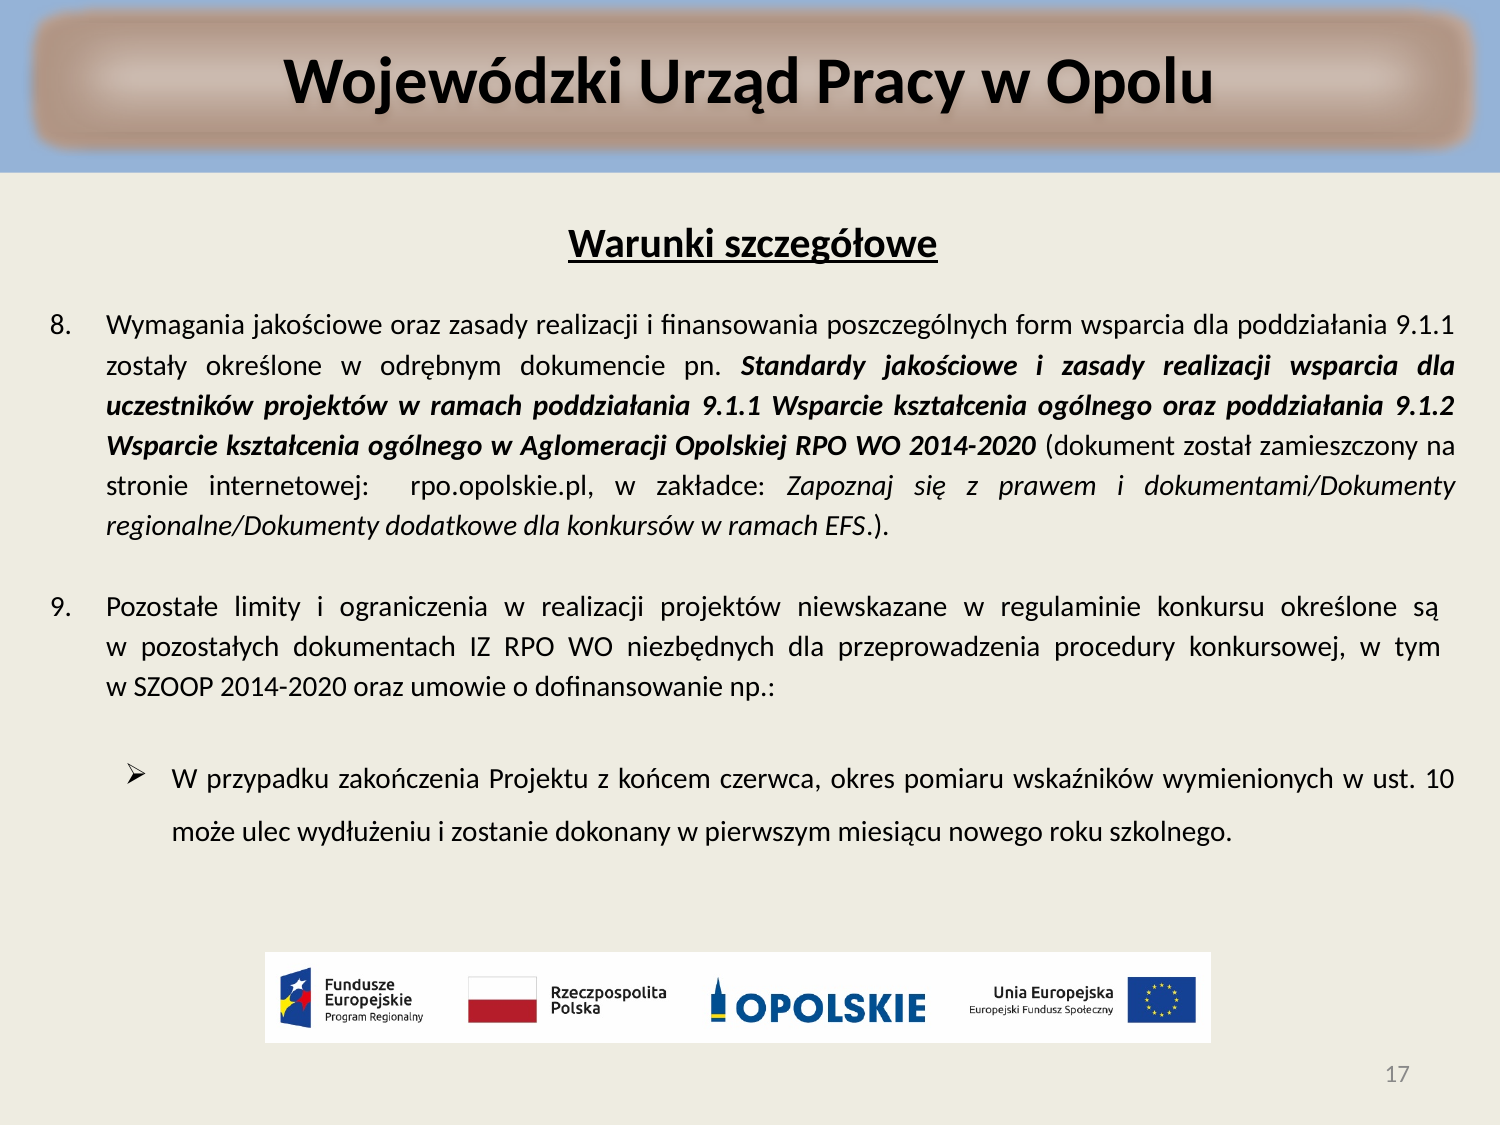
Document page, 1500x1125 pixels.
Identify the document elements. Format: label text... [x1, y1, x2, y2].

text_box [0, 0, 1500, 175]
picture [265, 951, 1211, 1043]
slide_number 17 [1074, 1042, 1425, 1103]
text_box Warunki szczegółowe Wymagania jakościowe oraz zasady realizacji i finansowania poszczególnych form wsparcia dla poddziałania 9.1.1 zostały określone w odrębnym dokumencie pn. Standardy jakościowe i zasady realizacji wsparcia dla uczestników projektów w ramach poddziałania 9.1.1 Wsparcie kształcenia ogólnego oraz poddziałania 9.1.2 Wsparcie kształcenia ogólnego w Aglomeracji Opolskiej RPO WO 2014-2020 (dokument został zamieszczony na stronie internetowej: rpo.opolskie.pl, w zakładce: Zapoznaj się z prawem i dokumentami/Dokumenty regionalne/Dokumenty dodatkowe dla konkursów w ramach EFS.). Pozostałe limity i ograniczenia w realizacji projektów niewskazane w regulaminie konkursu określone są w pozostałych dokumentach IZ RPO WO niezbędnych dla przeprowadzenia procedury konkursowej, w tym w SZOOP 2014-2020 oraz umowie o dofinansowanie np.: W przypadku zakończenia Projektu z końcem czerwca, okres pomiaru wskaźników wymienionych w ust. 10 może ulec wydłużeniu i zostanie dokonany w pierwszym miesiącu nowego roku szkolnego. [35, 208, 1471, 1016]
